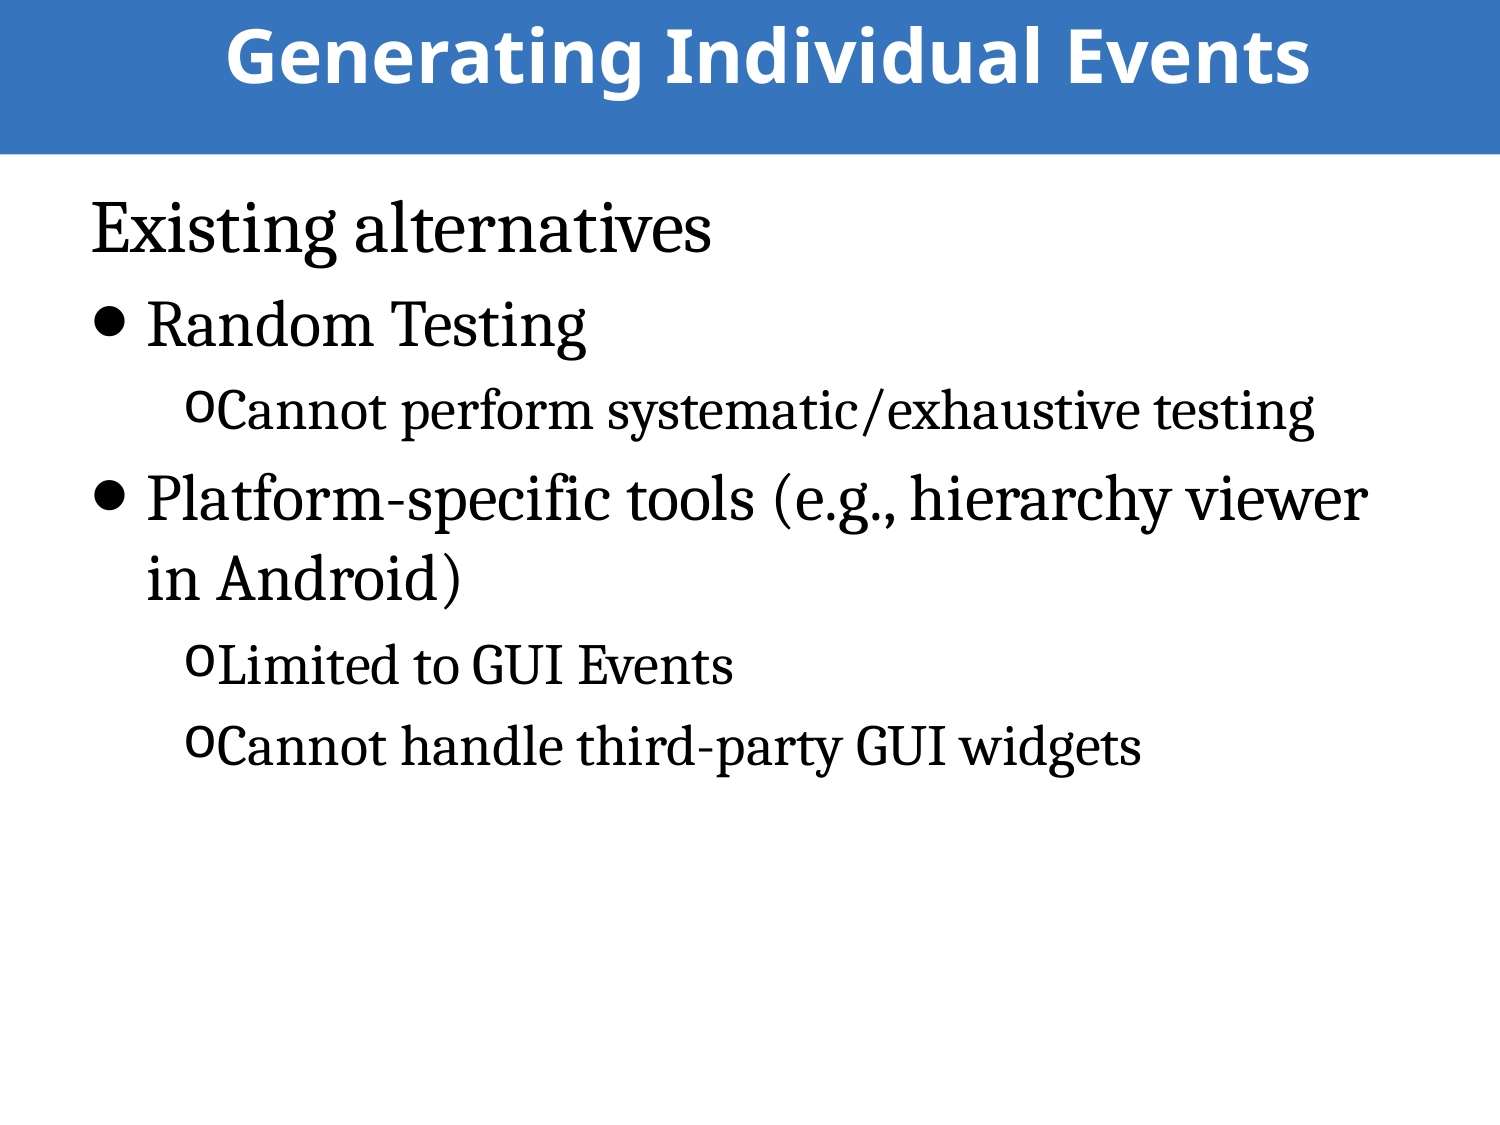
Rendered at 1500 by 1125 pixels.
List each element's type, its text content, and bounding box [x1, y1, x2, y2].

list Existing alternatives Random Testing Cannot perform systematic/exhaustive testing Platform-specific tools (e.g., hierarchy viewer in Android) Limited to GUI Events Cannot handle third-party GUI widgets [75, 162, 1438, 888]
title Generating Individual Events [0, 0, 1500, 155]
